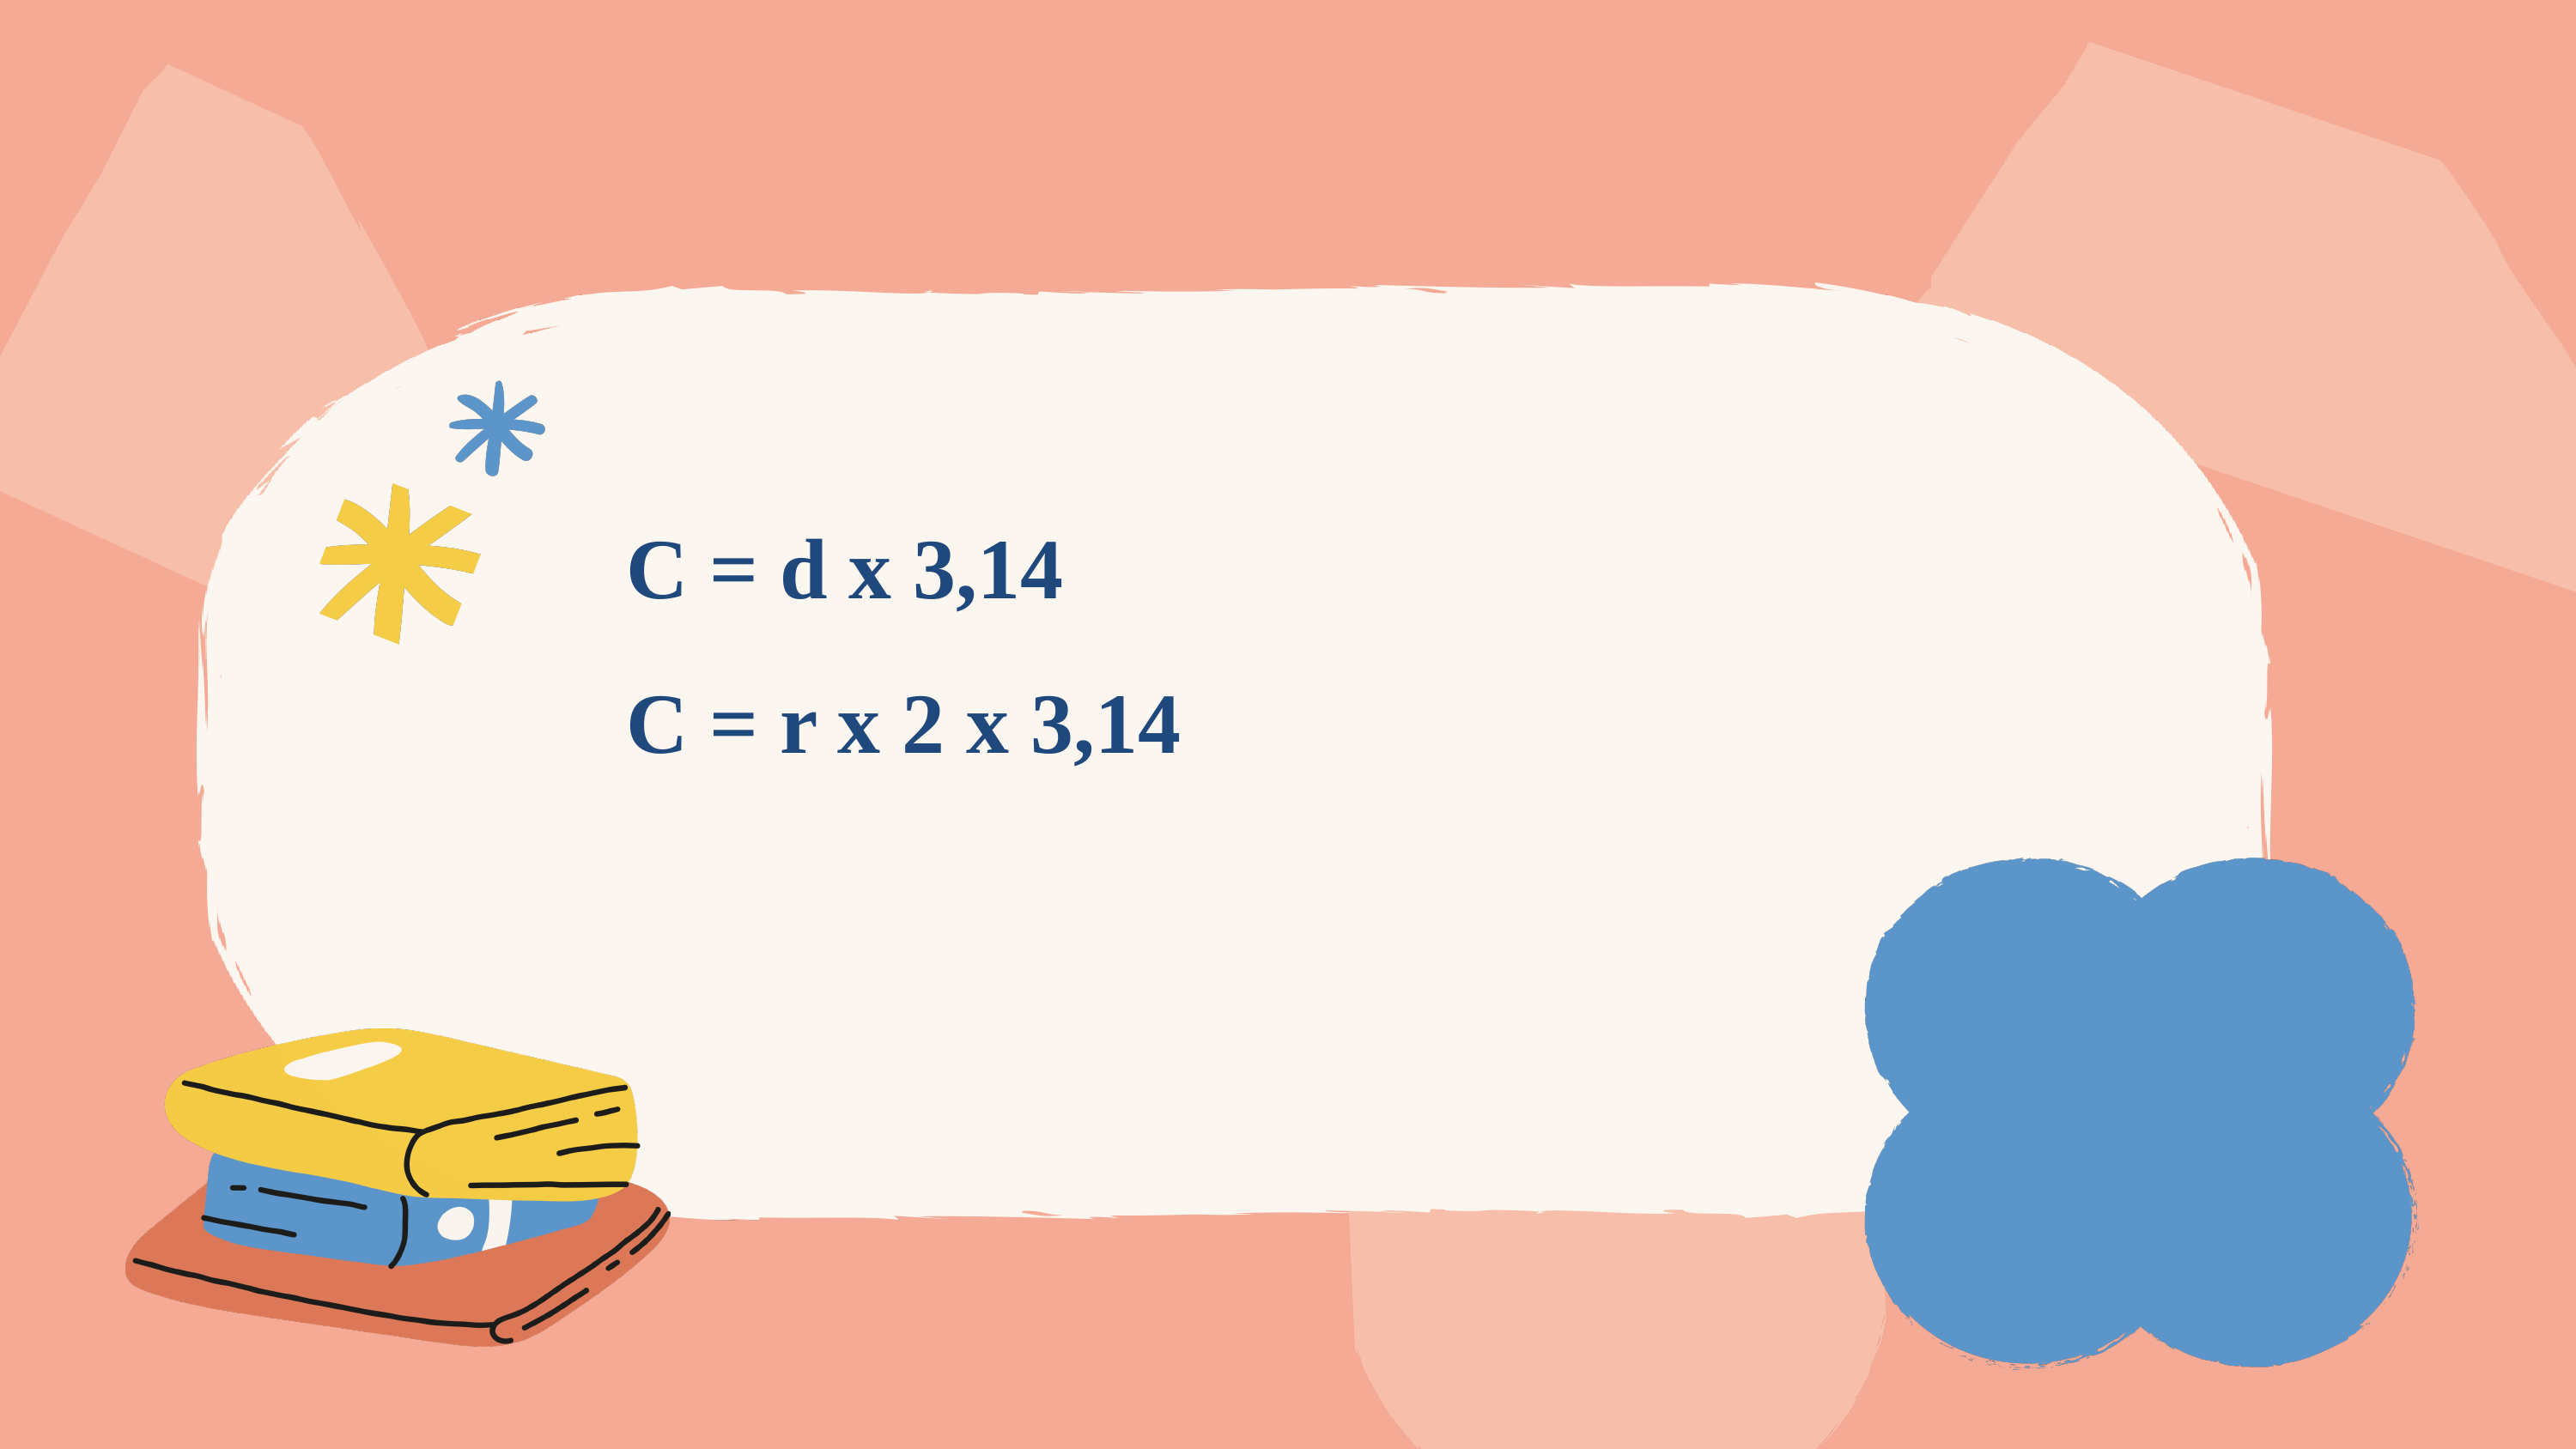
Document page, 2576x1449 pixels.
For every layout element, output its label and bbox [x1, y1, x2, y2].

text_box [0, 0, 2576, 1449]
